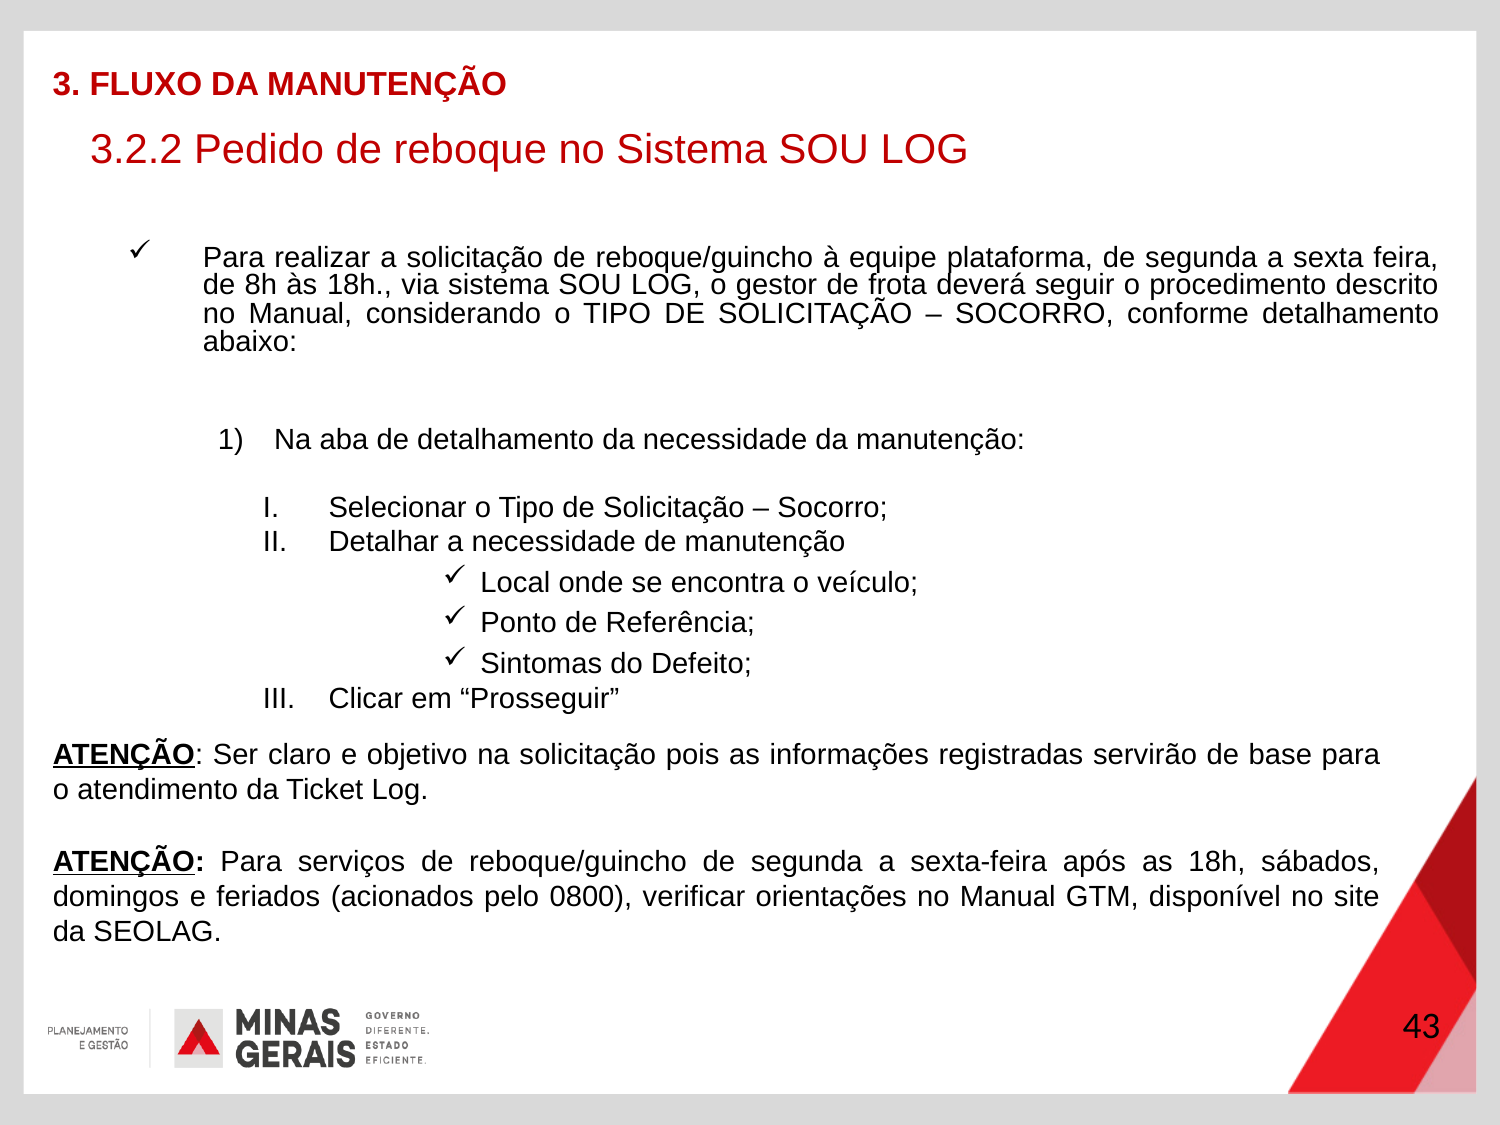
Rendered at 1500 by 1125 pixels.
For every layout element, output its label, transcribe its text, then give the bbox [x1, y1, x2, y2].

text_box 3. FLUXO DA MANUTENÇÃO [37, 54, 1456, 110]
picture [41, 1028, 53, 1081]
text_box 3.2.2 Pedido de reboque no Sistema SOU LOG [75, 114, 985, 180]
picture [1456, 775, 1477, 1094]
list Para realizar a solicitação de reboque/guincho à equipe plataforma, de segunda a sexta feira, de 8h às 18h., via sistema SOU LOG, o gestor de frota deverá seguir o procedimento descrito no Manual, considerando o TIPO DE SOLICITAÇÃO – SOCORRO, conforme detalhamento abaixo: Na aba de detalhamento da necessidade da manutenção: Selecionar o Tipo de Solicitação – Socorro; Detalhar a necessidade de manutenção Local onde se encontra o veículo; Ponto de Referência; Sintomas do Defeito; Clicar em “Prosseguir” [53, 196, 1456, 1125]
text_box ATENÇÃO: Ser claro e objetivo na solicitação pois as informações registradas servirão de base para o atendimento da Ticket Log. ATENÇÃO: Para serviços de reboque/guincho de segunda a sexta-feira após as 18h, sábados, domingos e feriados (acionados pelo 0800), verificar orientações no Manual GTM, disponível no site da SEOLAG. [38, 727, 1397, 1028]
